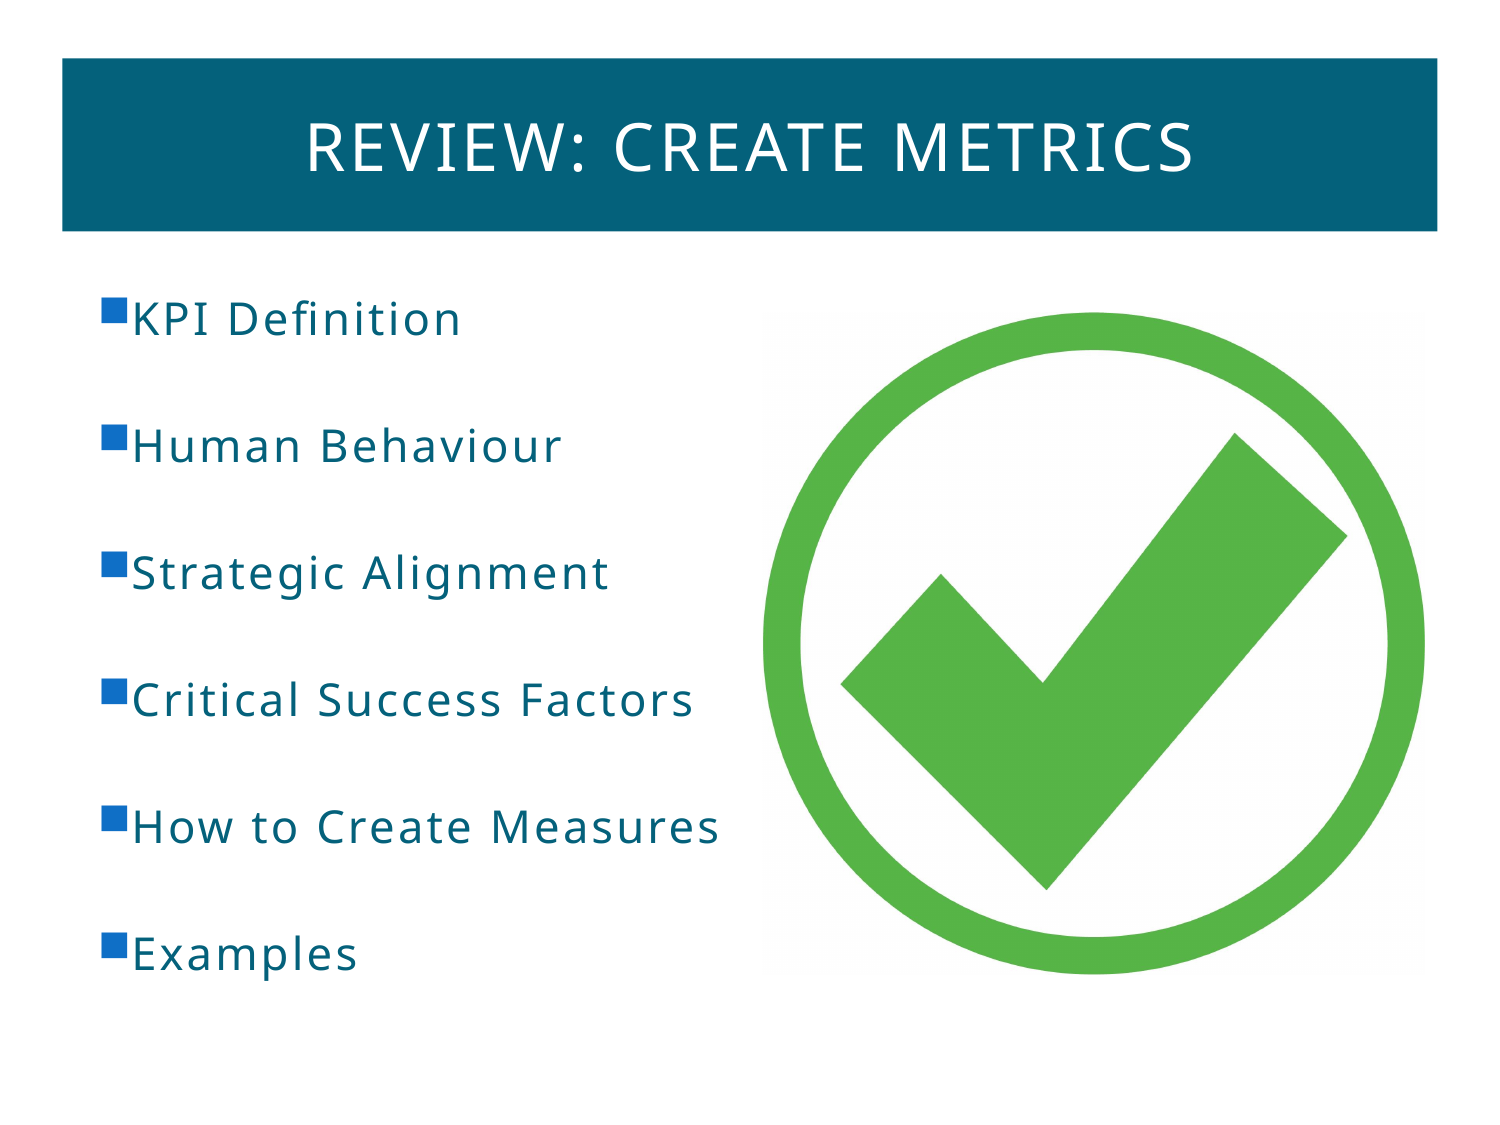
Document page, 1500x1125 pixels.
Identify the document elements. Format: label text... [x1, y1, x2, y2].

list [762, 311, 1426, 975]
list KPI Definition Human Behaviour Strategic Alignment Critical Success Factors How to Create Measures Examples [75, 281, 738, 1005]
title Review: Create Metrics [62, 58, 1438, 232]
